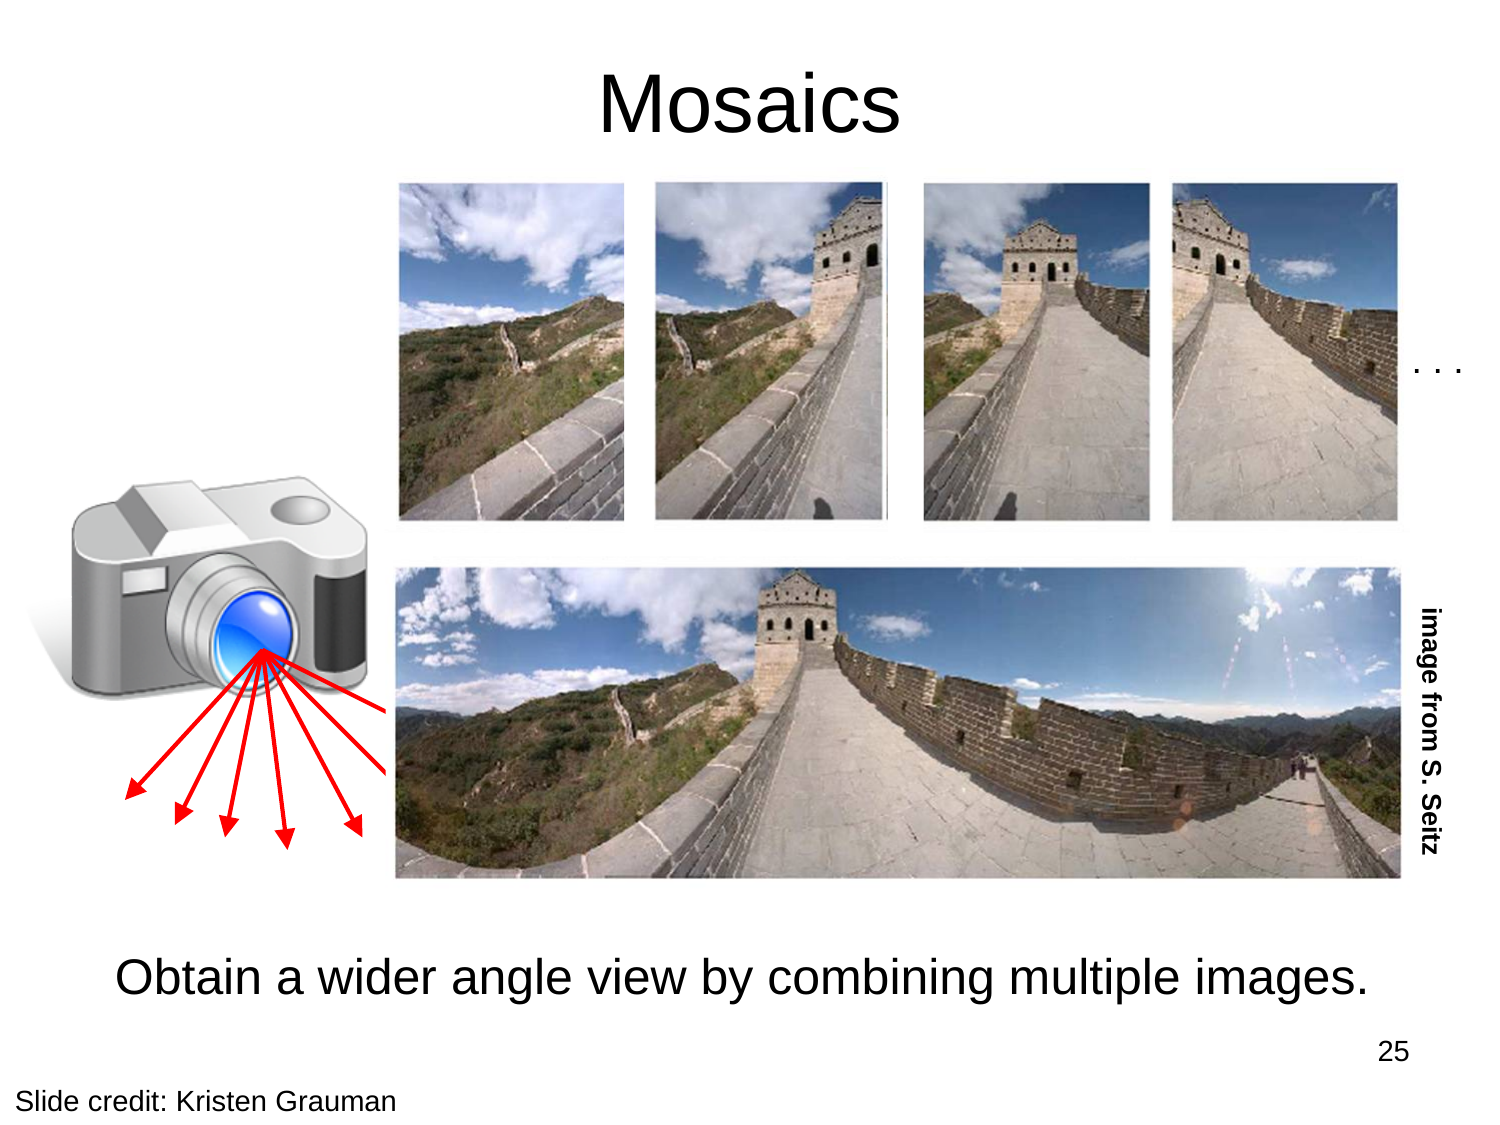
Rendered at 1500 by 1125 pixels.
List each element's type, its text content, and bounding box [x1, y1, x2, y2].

picture [24, 168, 625, 776]
text_box [124, 783, 147, 800]
title Mosaics [74, 5, 1426, 194]
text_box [385, 556, 1457, 892]
text_box Obtain a wider angle view by combining multiple images. [100, 936, 1463, 1125]
picture [1169, 168, 1411, 533]
slide_number 25 [1074, 1024, 1426, 1103]
text_box [218, 783, 240, 838]
picture [653, 166, 888, 532]
text_box Slide credit: Kristen Grauman [0, 1074, 463, 1125]
text_box [274, 783, 296, 850]
picture [923, 168, 1152, 533]
text_box [174, 783, 197, 826]
text_box . . . [1416, 328, 1500, 389]
text_box [333, 783, 363, 838]
